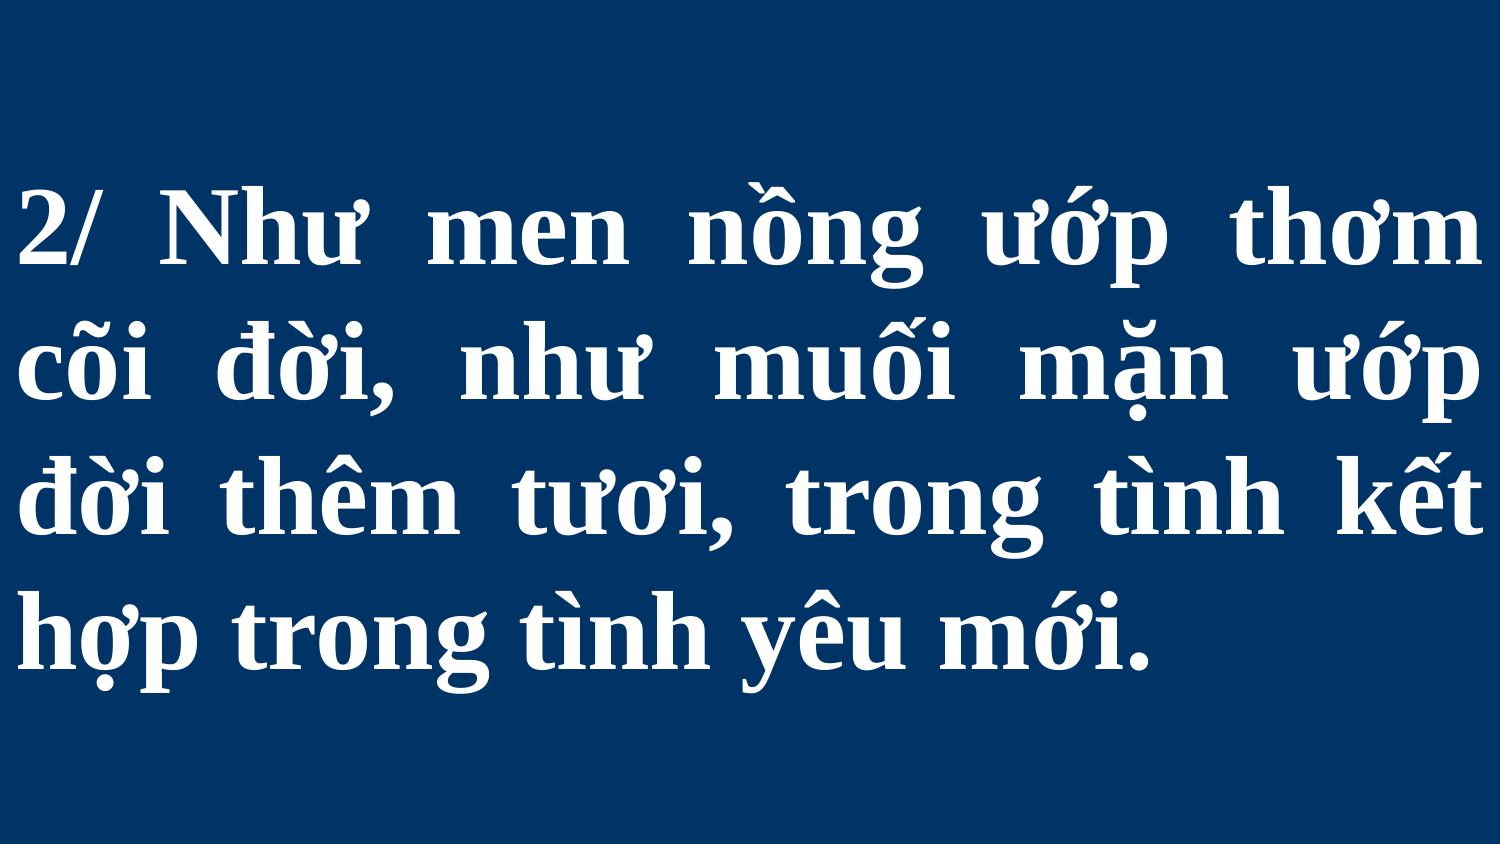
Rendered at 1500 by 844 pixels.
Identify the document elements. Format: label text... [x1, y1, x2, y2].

title 2/ Như men nồng ướp thơm cõi đời, như muối mặn ướp đời thêm tươi, trong tình kết hợp trong tình yêu mới. [0, 0, 1500, 844]
